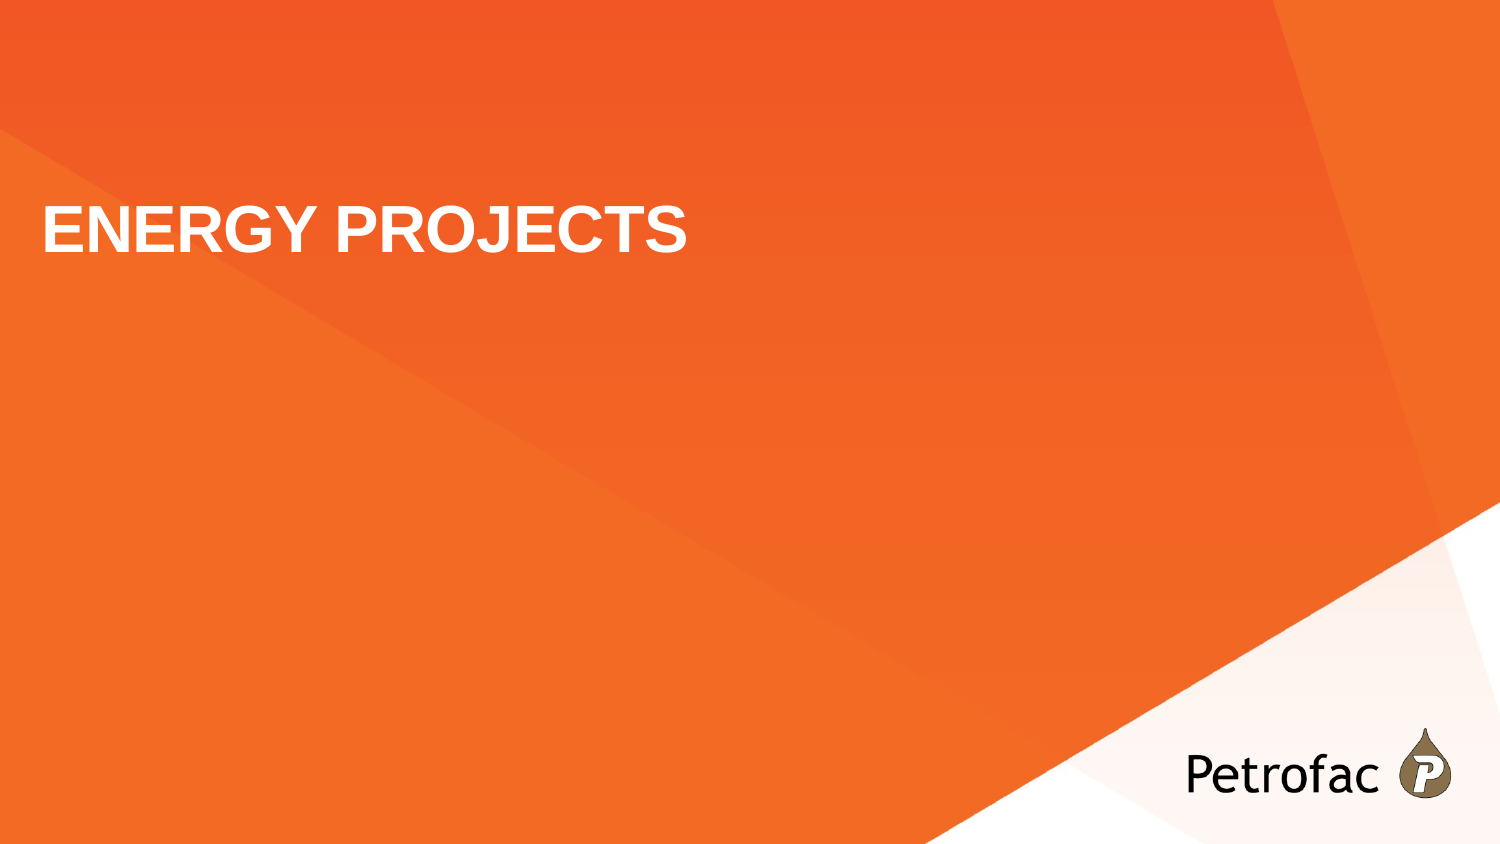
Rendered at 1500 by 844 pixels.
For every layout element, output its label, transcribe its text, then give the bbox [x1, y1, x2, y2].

picture [0, 0, 1500, 844]
list ENERGY Projects [41, 185, 1451, 470]
